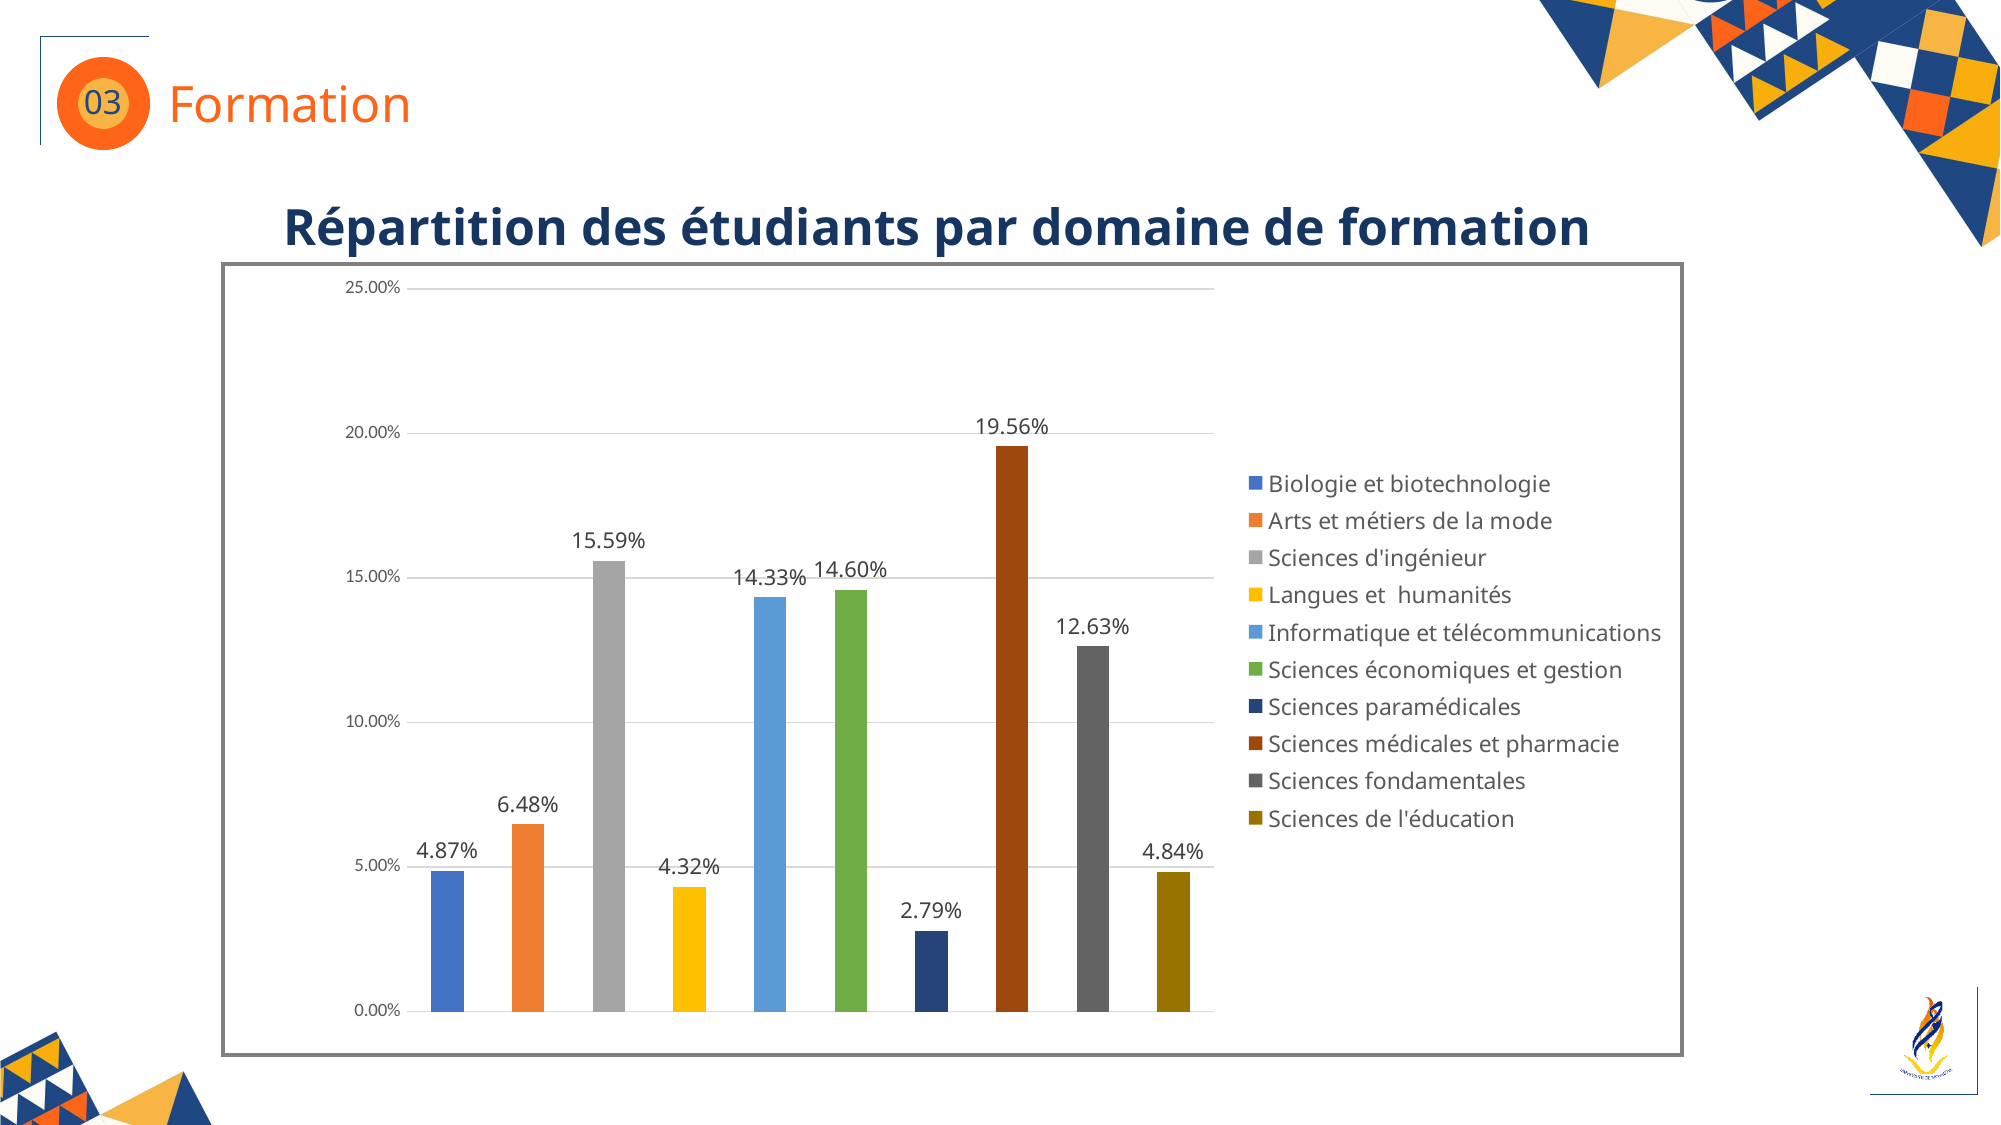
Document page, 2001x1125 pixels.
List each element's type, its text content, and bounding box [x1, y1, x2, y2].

text_box Formation [153, 64, 988, 140]
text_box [56, 56, 151, 151]
text_box [222, 263, 1683, 1056]
text_box Répartition des étudiants par domaine de formation [268, 187, 1607, 263]
picture [0, 0, 2001, 1125]
chart [317, 264, 1683, 1037]
